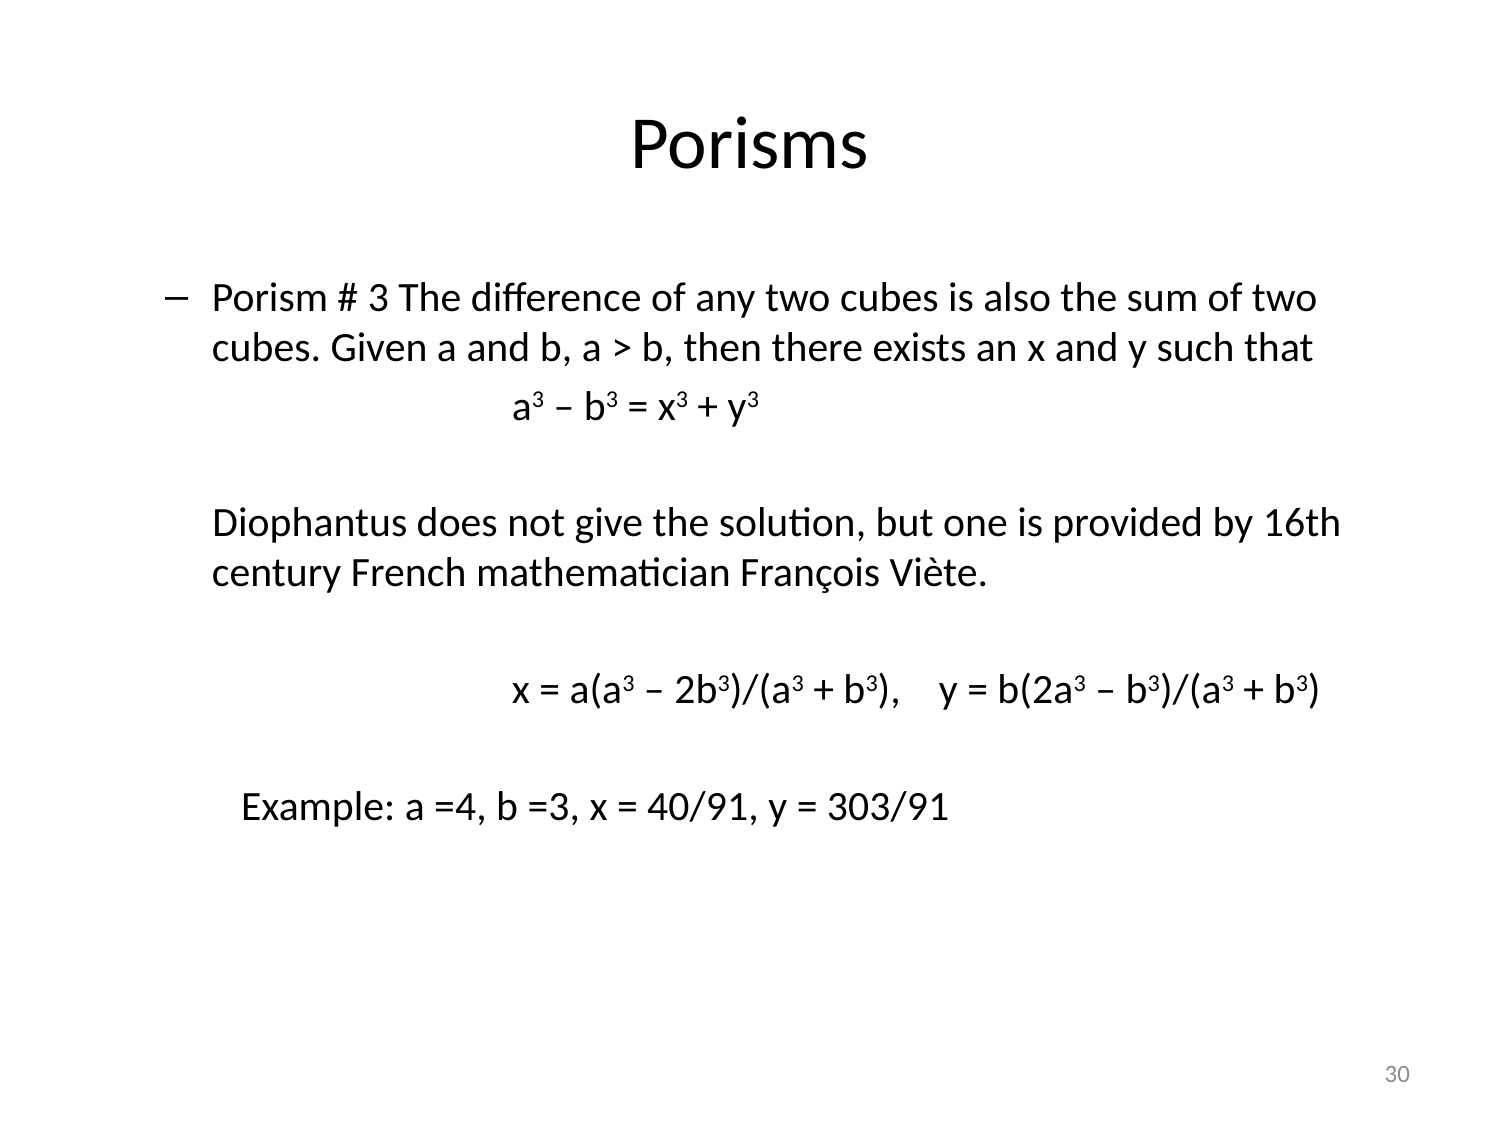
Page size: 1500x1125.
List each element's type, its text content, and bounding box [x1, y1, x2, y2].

slide_number 30 [1074, 1042, 1425, 1103]
title Porisms [75, 45, 1425, 233]
list Porism # 3 The difference of any two cubes is also the sum of two cubes. Given a and b, a > b, then there exists an x and y such that a3 – b3 = x3 + y3 Diophantus does not give the solution, but one is provided by 16th century French mathematician François Viète. x = a(a3 – 2b3)/(a3 + b3), y = b(2a3 – b3)/(a3 + b3) Example: a =4, b =3, x = 40/91, y = 303/91 [75, 262, 1425, 1005]
